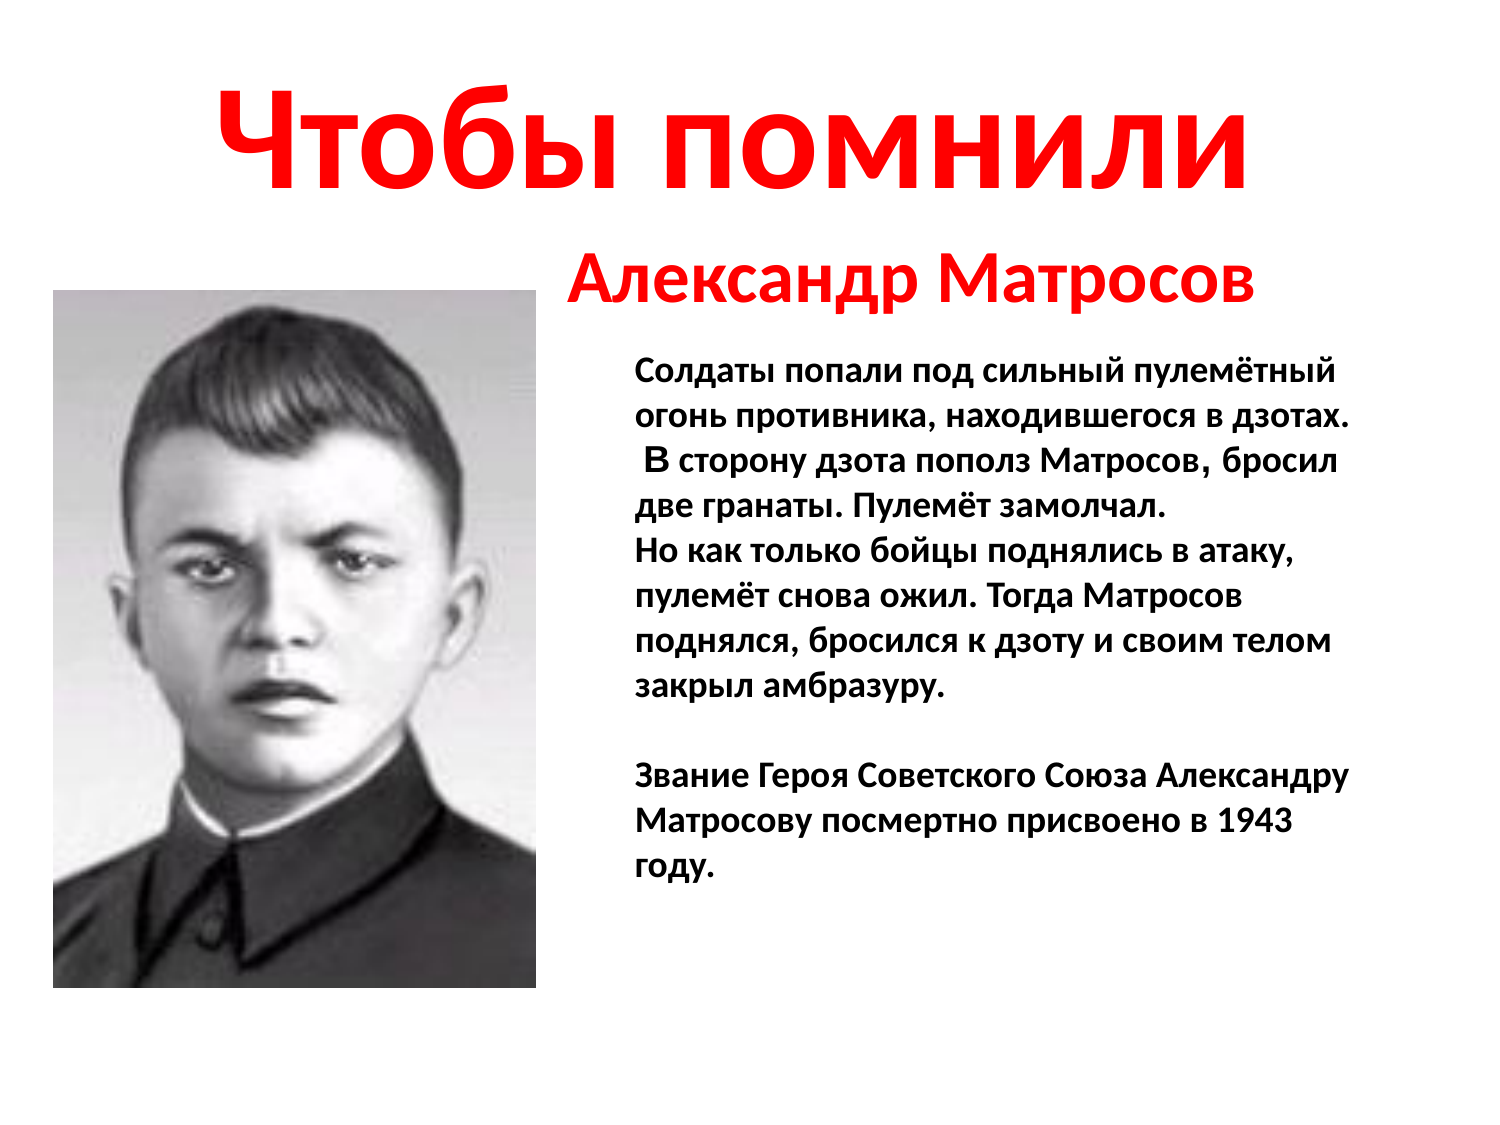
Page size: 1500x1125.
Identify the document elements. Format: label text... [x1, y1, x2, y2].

picture [52, 290, 536, 988]
text_box Солдаты попали под сильный пулемётный огонь противника, находившегося в дзотах. В сторону дзота пополз Матросов, бросил две гранаты. Пулемёт замолчал. Но как только бойцы поднялись в атаку, пулемёт снова ожил. Тогда Матросов поднялся, бросился к дзоту и своим телом закрыл амбразуру. Звание Героя Советского Союза Александру Матросову посмертно присвоено в 1943 году. [620, 337, 1370, 893]
text_box Александр Матросов [552, 219, 1273, 325]
text_box Чтобы помнили [200, 30, 1270, 226]
